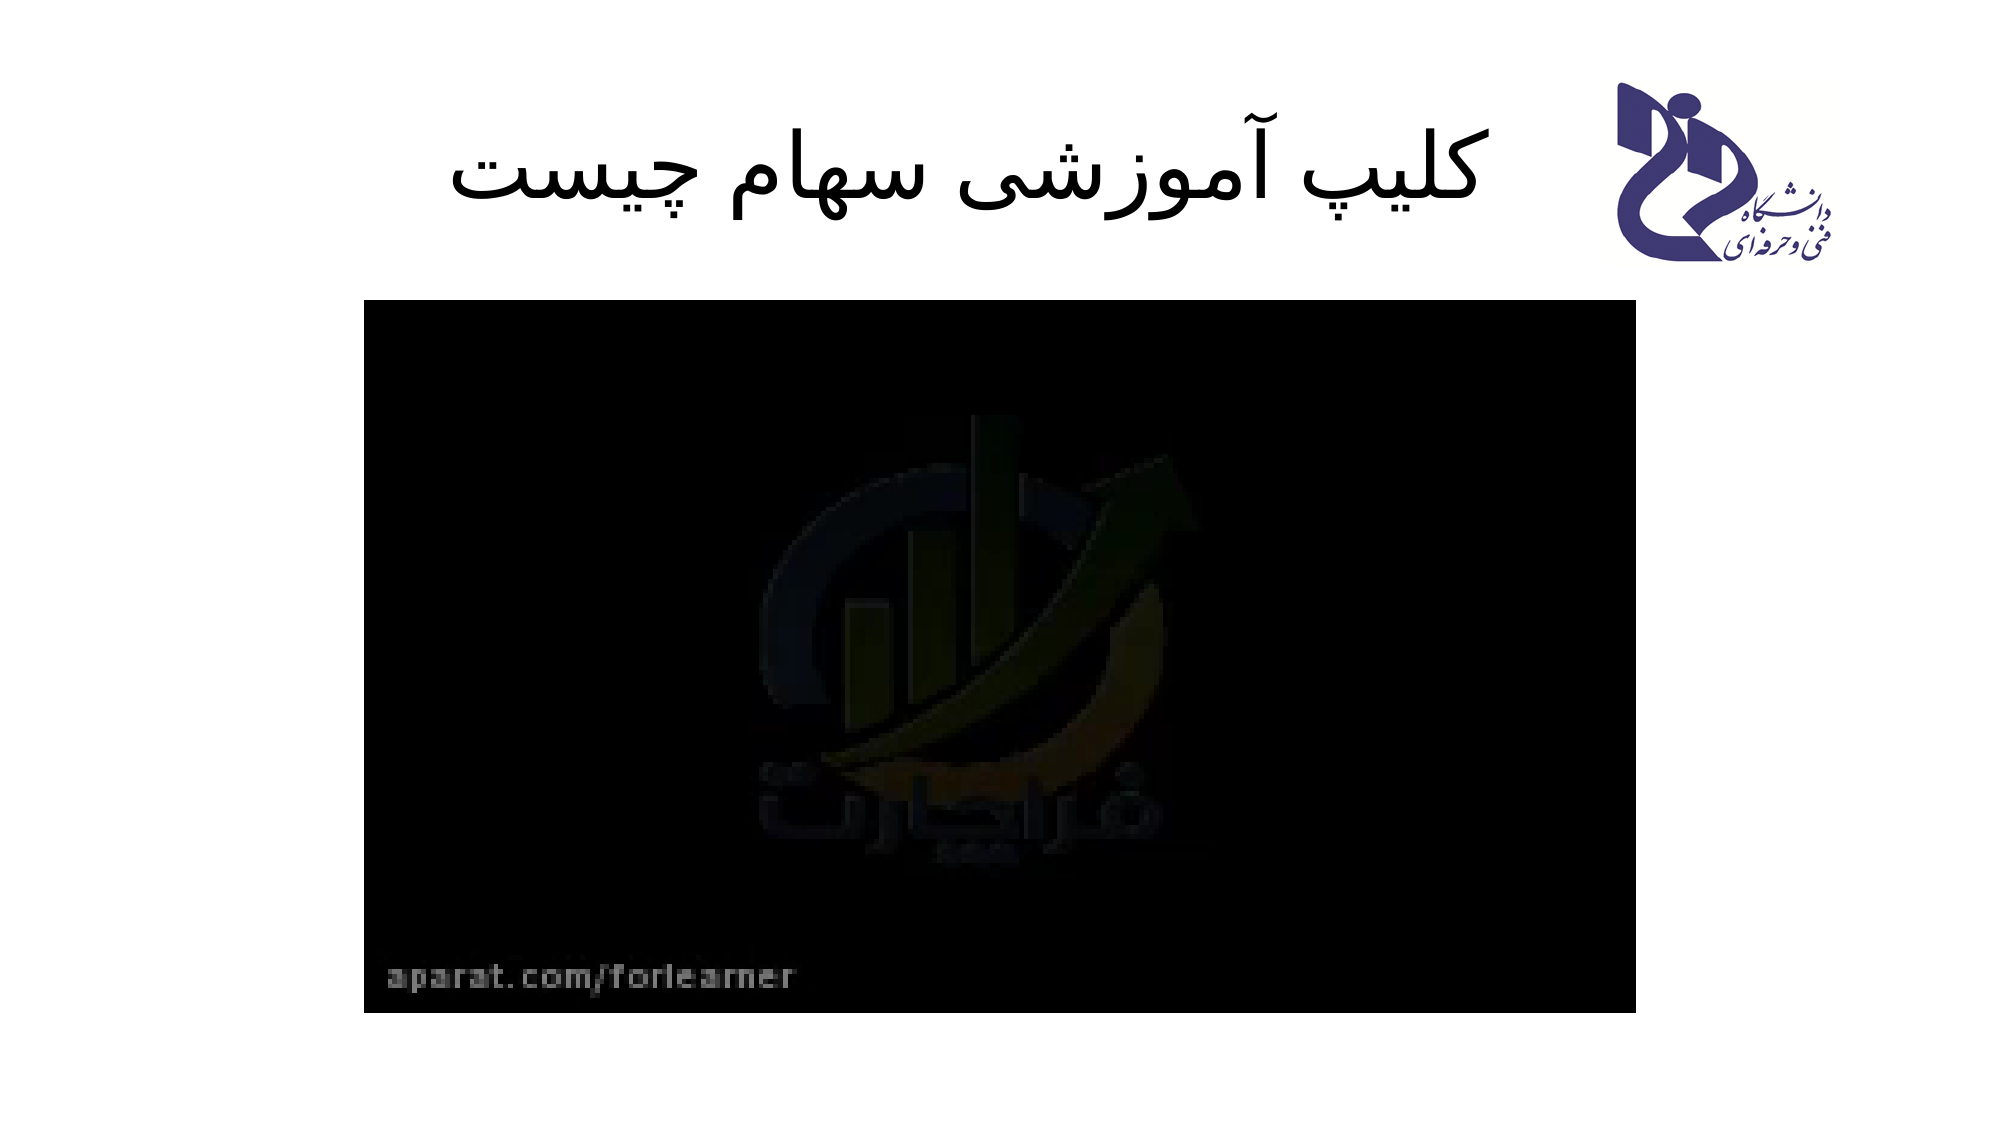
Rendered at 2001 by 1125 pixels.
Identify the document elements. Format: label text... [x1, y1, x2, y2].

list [363, 299, 1637, 1014]
picture [1581, 69, 1863, 278]
title کلیپ آموزشی سهام چیست [137, 59, 1863, 278]
